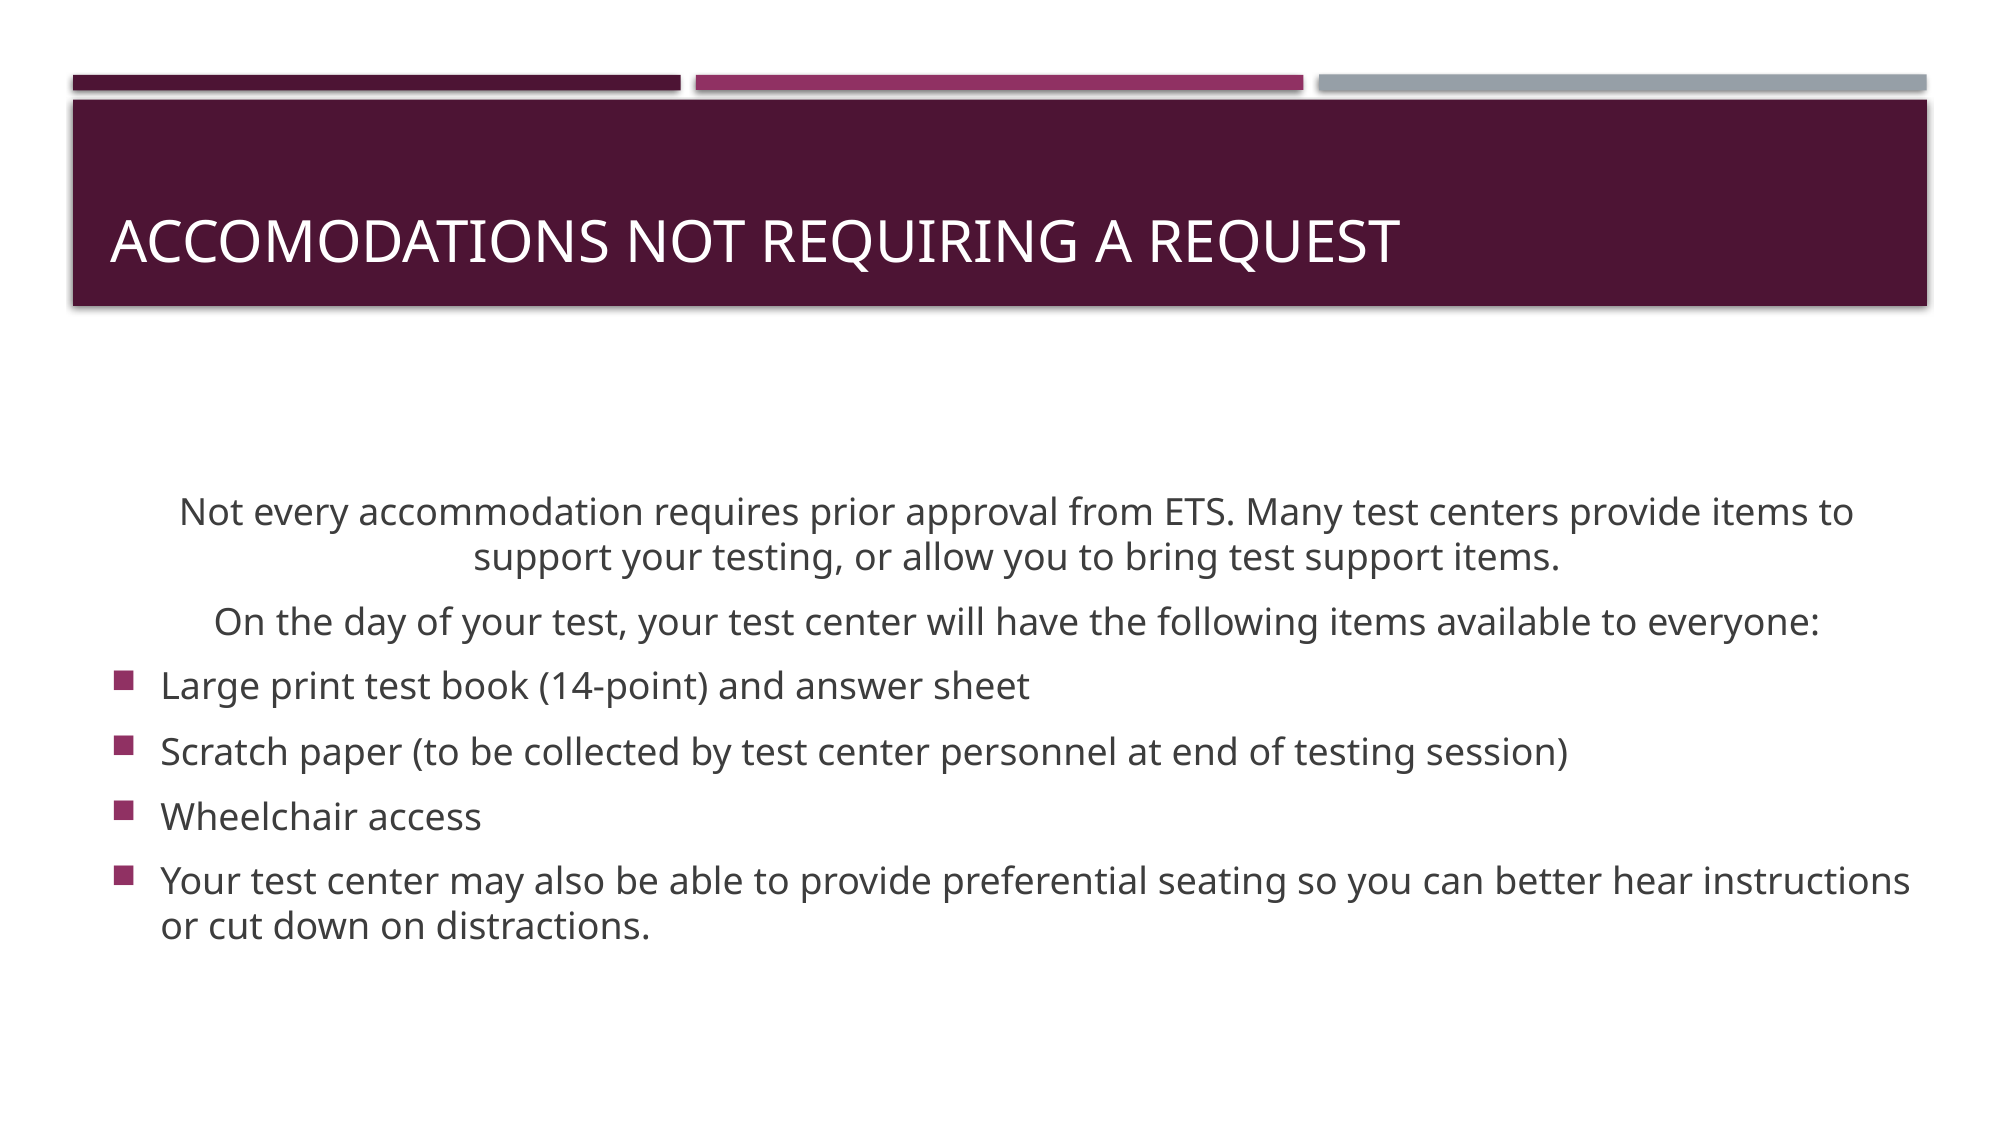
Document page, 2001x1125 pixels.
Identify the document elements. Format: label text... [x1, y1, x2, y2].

title Accomodations not requiring a Request [95, 119, 1905, 282]
list Not every accommodation requires prior approval from ETS. Many test centers provide items to support your testing, or allow you to bring test support items. On the day of your test, your test center will have the following items available to everyone: Large print test book (14-point) and answer sheet Scratch paper (to be collected by test center personnel at end of testing session) Wheelchair access Your test center may also be able to provide preferential seating so you can better hear instructions or cut down on distractions. [95, 479, 1940, 1014]
